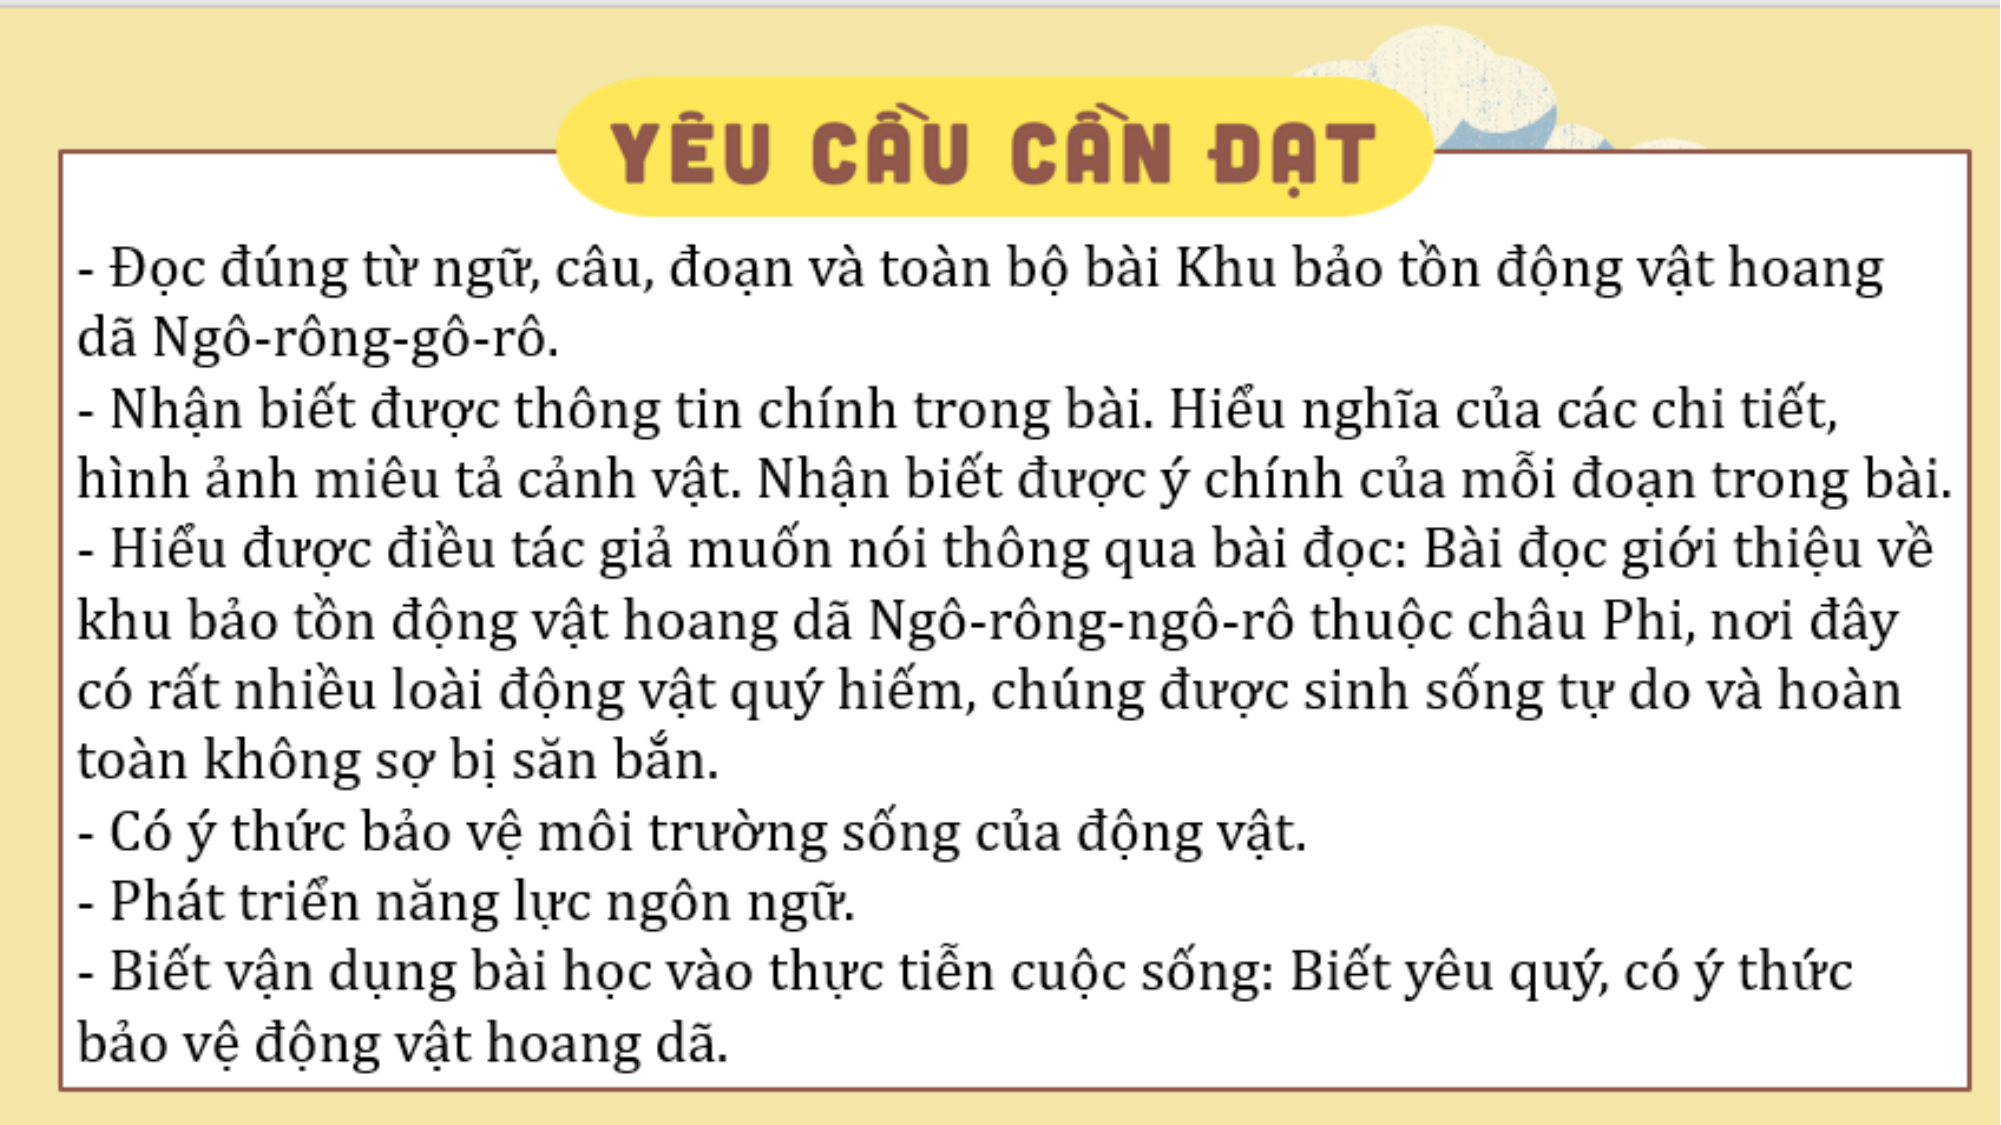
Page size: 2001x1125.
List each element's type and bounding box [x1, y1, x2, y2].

list [0, 0, 2000, 1125]
